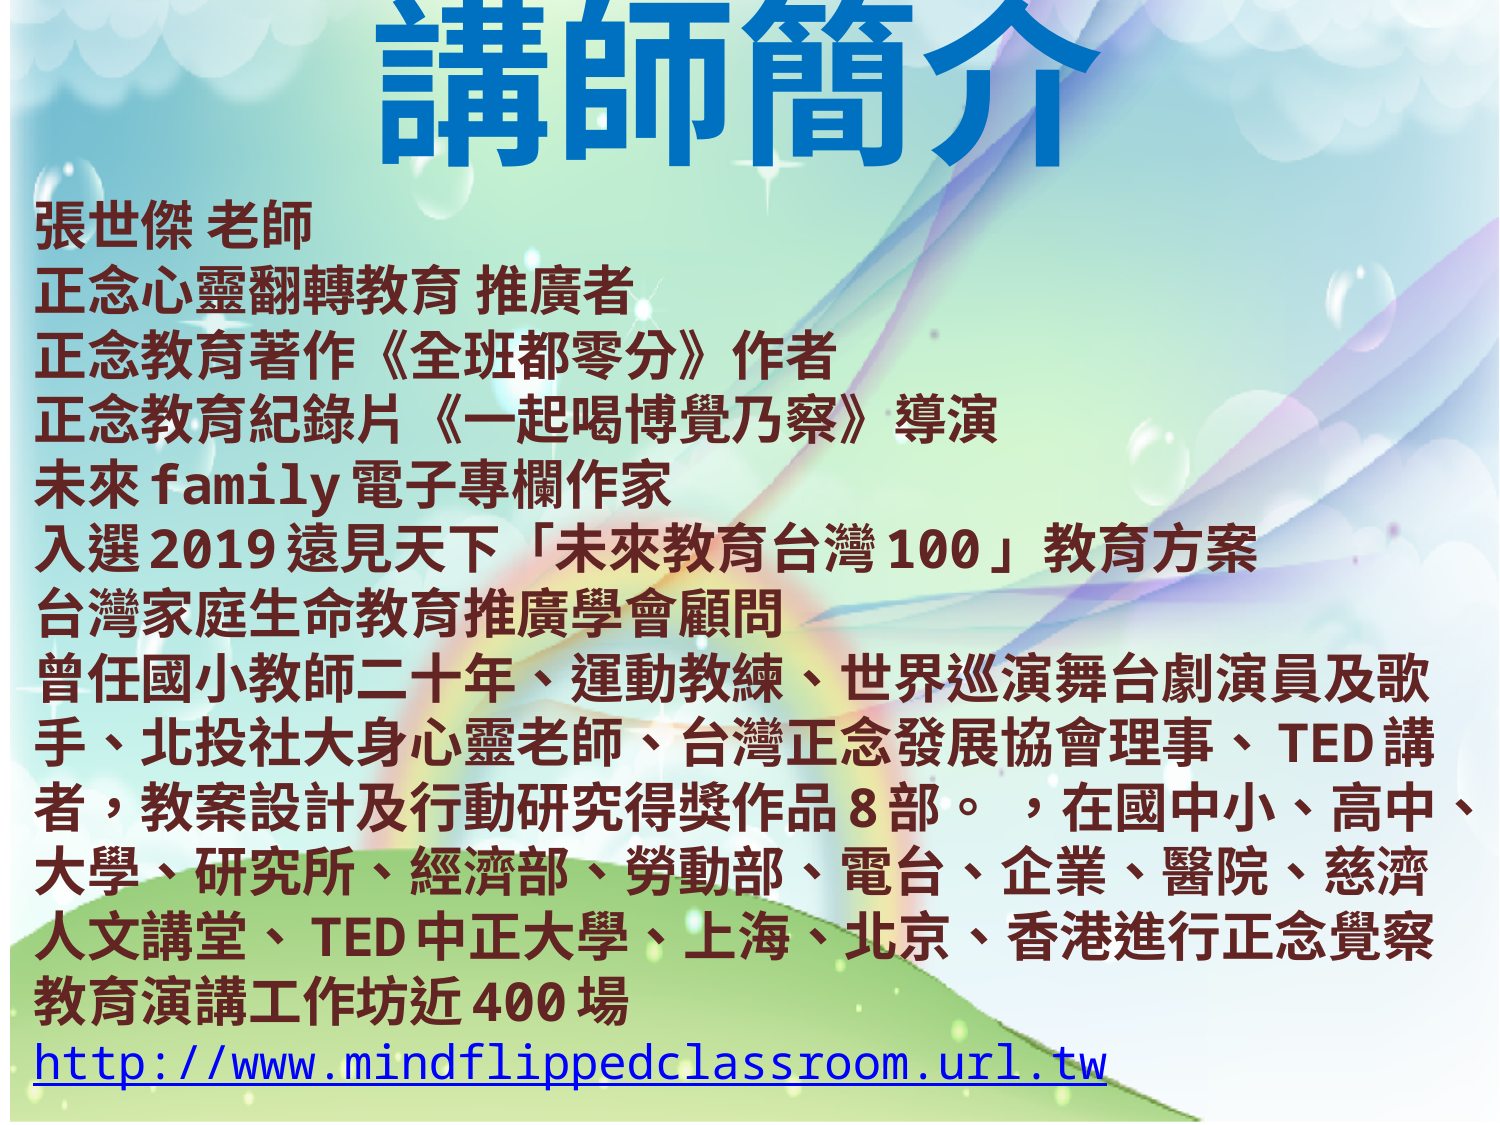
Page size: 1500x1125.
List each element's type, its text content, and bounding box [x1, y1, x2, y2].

picture [10, 0, 1500, 1125]
title 講師簡介 [0, 0, 5, 198]
